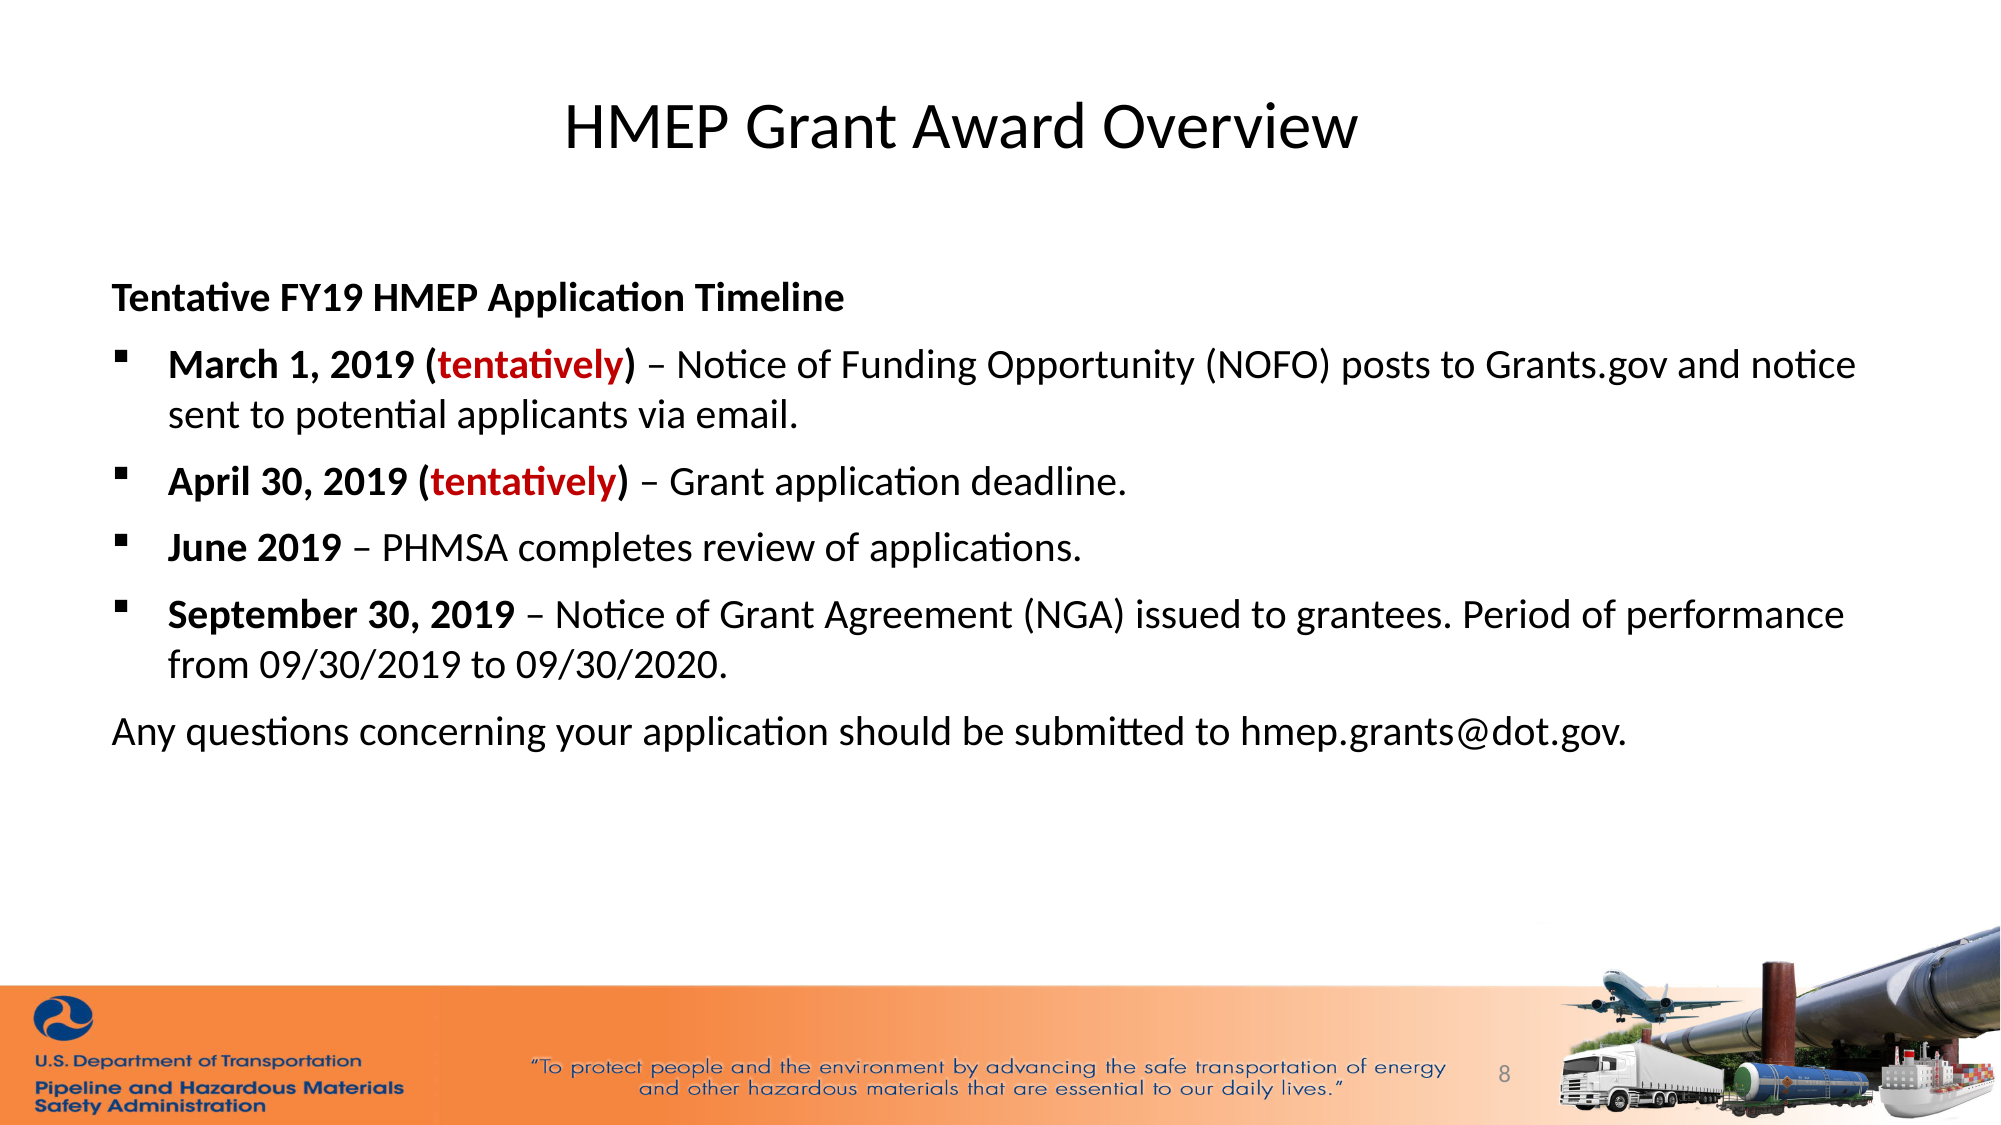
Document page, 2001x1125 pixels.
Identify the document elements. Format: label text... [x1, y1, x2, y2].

list Tentative FY19 HMEP Application Timeline March 1, 2019 (tentatively) – Notice of Funding Opportunity (NOFO) posts to Grants.gov and notice sent to potential applicants via email. April 30, 2019 (tentatively) – Grant application deadline. June 2019 – PHMSA completes review of applications. September 30, 2019 – Notice of Grant Agreement (NGA) issued to grantees. Period of performance from 09/30/2019 to 09/30/2020. Any questions concerning your application should be submitted to hmep.grants@dot.gov. [87, 262, 1875, 825]
title HMEP Grant Award Overview [174, 73, 1750, 188]
picture [0, 0, 2001, 1125]
slide_number 8 [1483, 1042, 1950, 1103]
